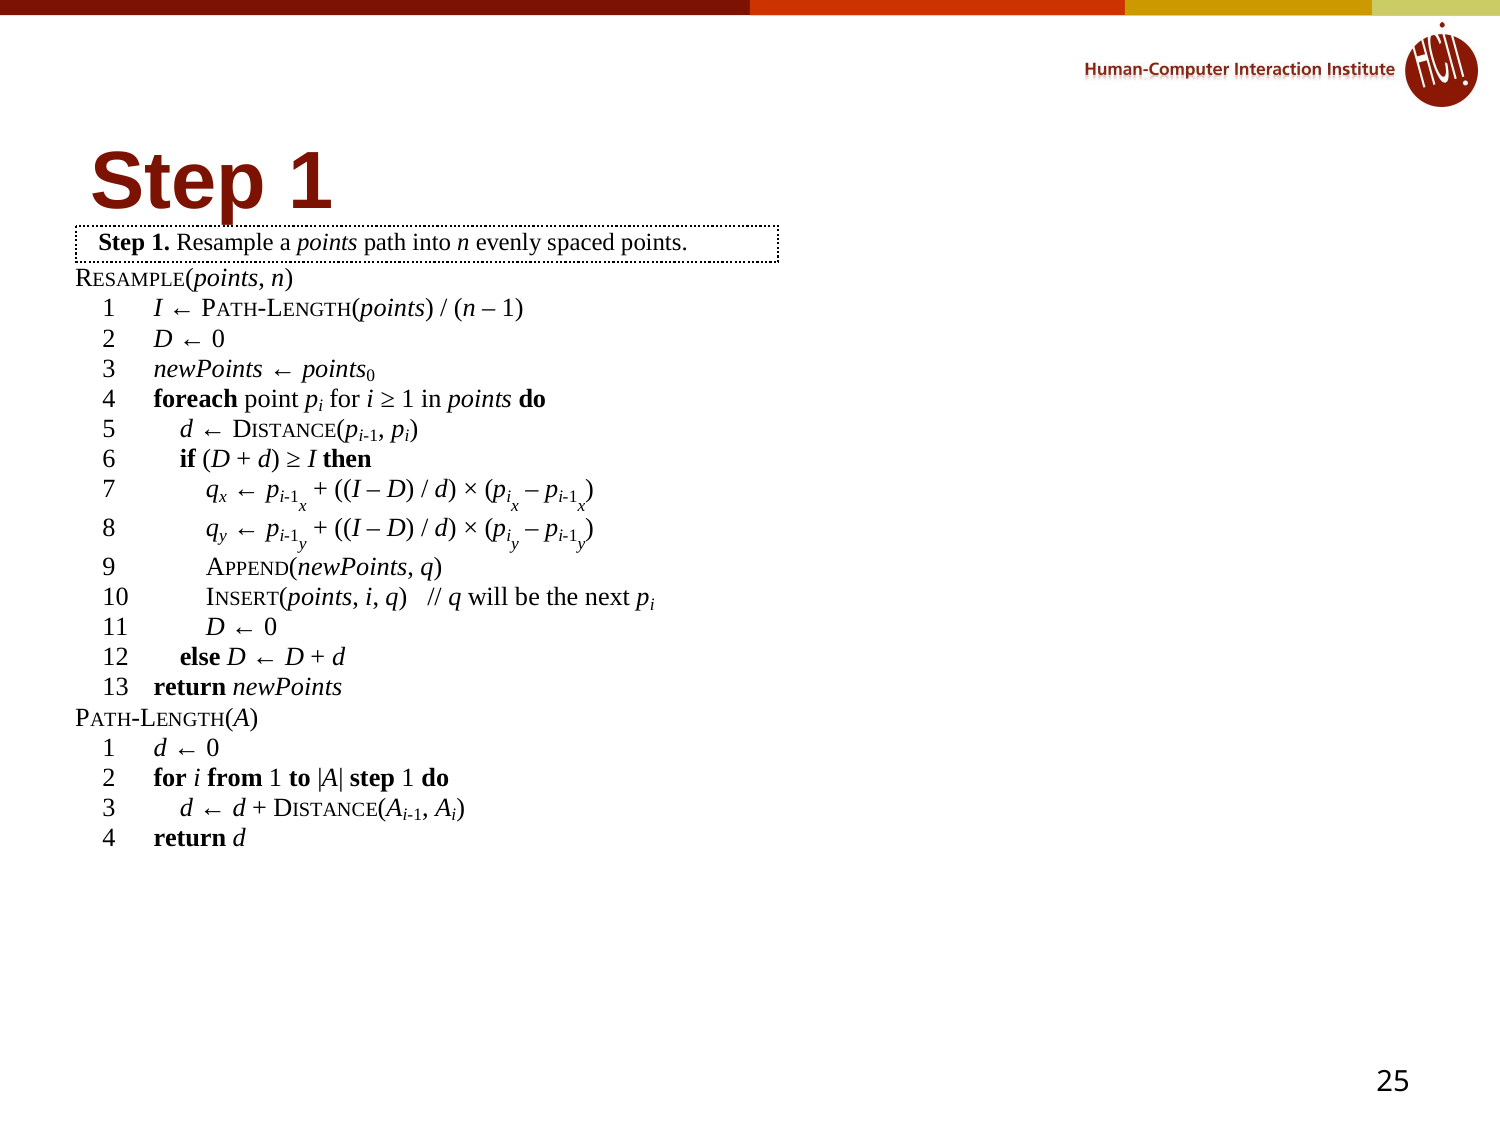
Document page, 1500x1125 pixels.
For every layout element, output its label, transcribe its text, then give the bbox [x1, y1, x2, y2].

title Step 1 [74, 19, 1313, 224]
picture [74, 224, 1500, 861]
slide_number 25 [1074, 1054, 1426, 1101]
picture [1313, 22, 1478, 107]
